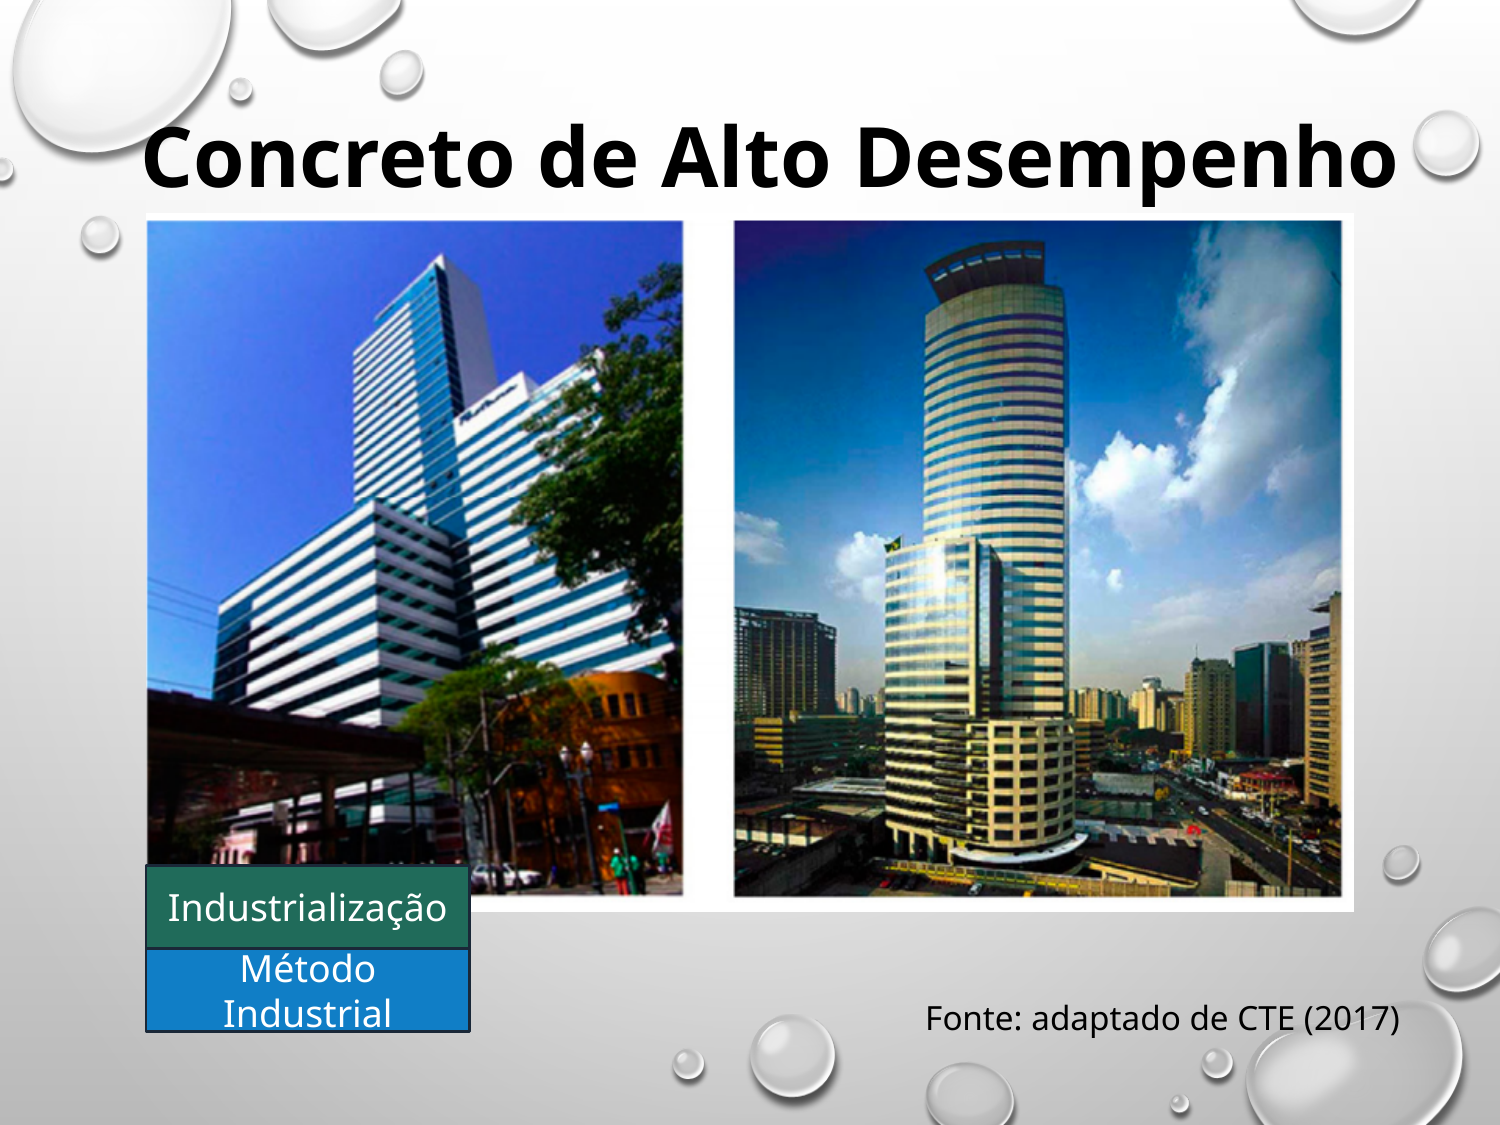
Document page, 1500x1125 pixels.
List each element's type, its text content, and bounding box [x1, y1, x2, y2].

text_box Método Industrial [145, 950, 471, 1033]
text_box Industrialização [145, 919, 471, 950]
picture [0, 0, 1500, 1125]
text_box Concreto de Alto Desempenho [126, 97, 1416, 212]
text_box Fonte: adaptado de CTE (2017) [910, 989, 1416, 1045]
